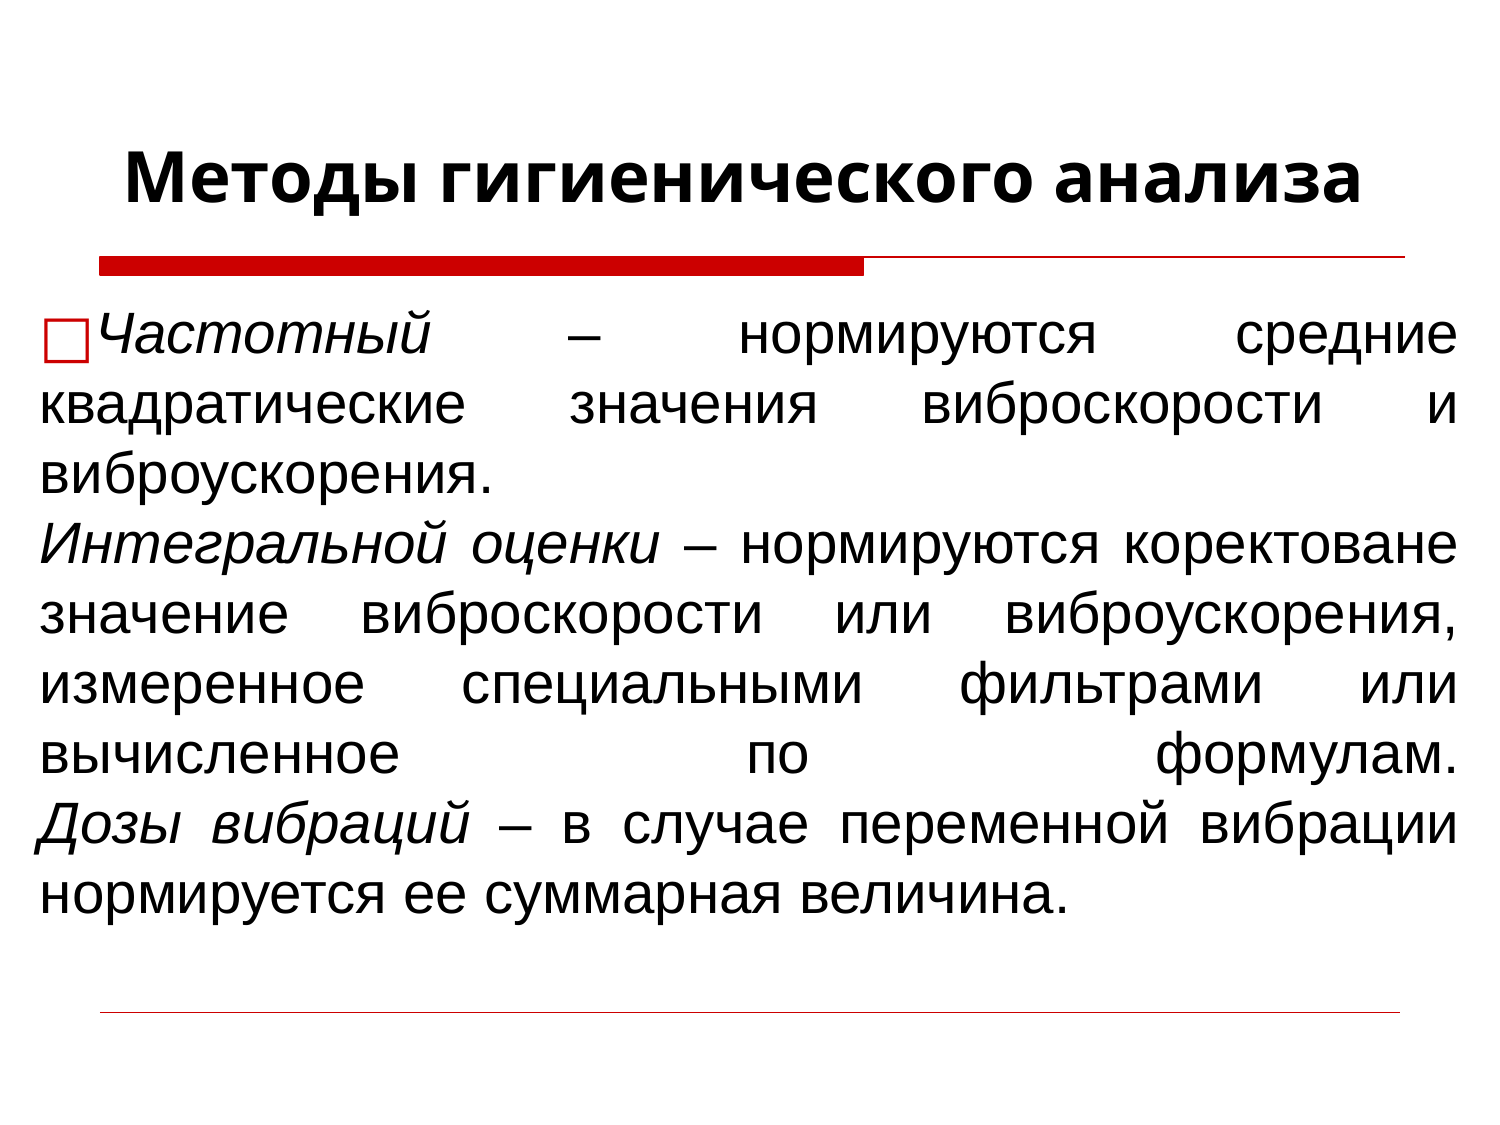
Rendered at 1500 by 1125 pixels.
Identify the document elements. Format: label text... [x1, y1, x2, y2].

title Методы гигиенического анализа [87, 112, 1400, 225]
list Частотный – нормируются средние квадратические значения виброскорости и виброускорения. Интегральной оценки – нормируются коректоване значение виброскорости или виброускорения, измеренное специальными фильтрами или вычисленное по формулам. Дозы вибраций – в случае переменной вибрации нормируется ее суммарная величина. [24, 287, 1475, 988]
